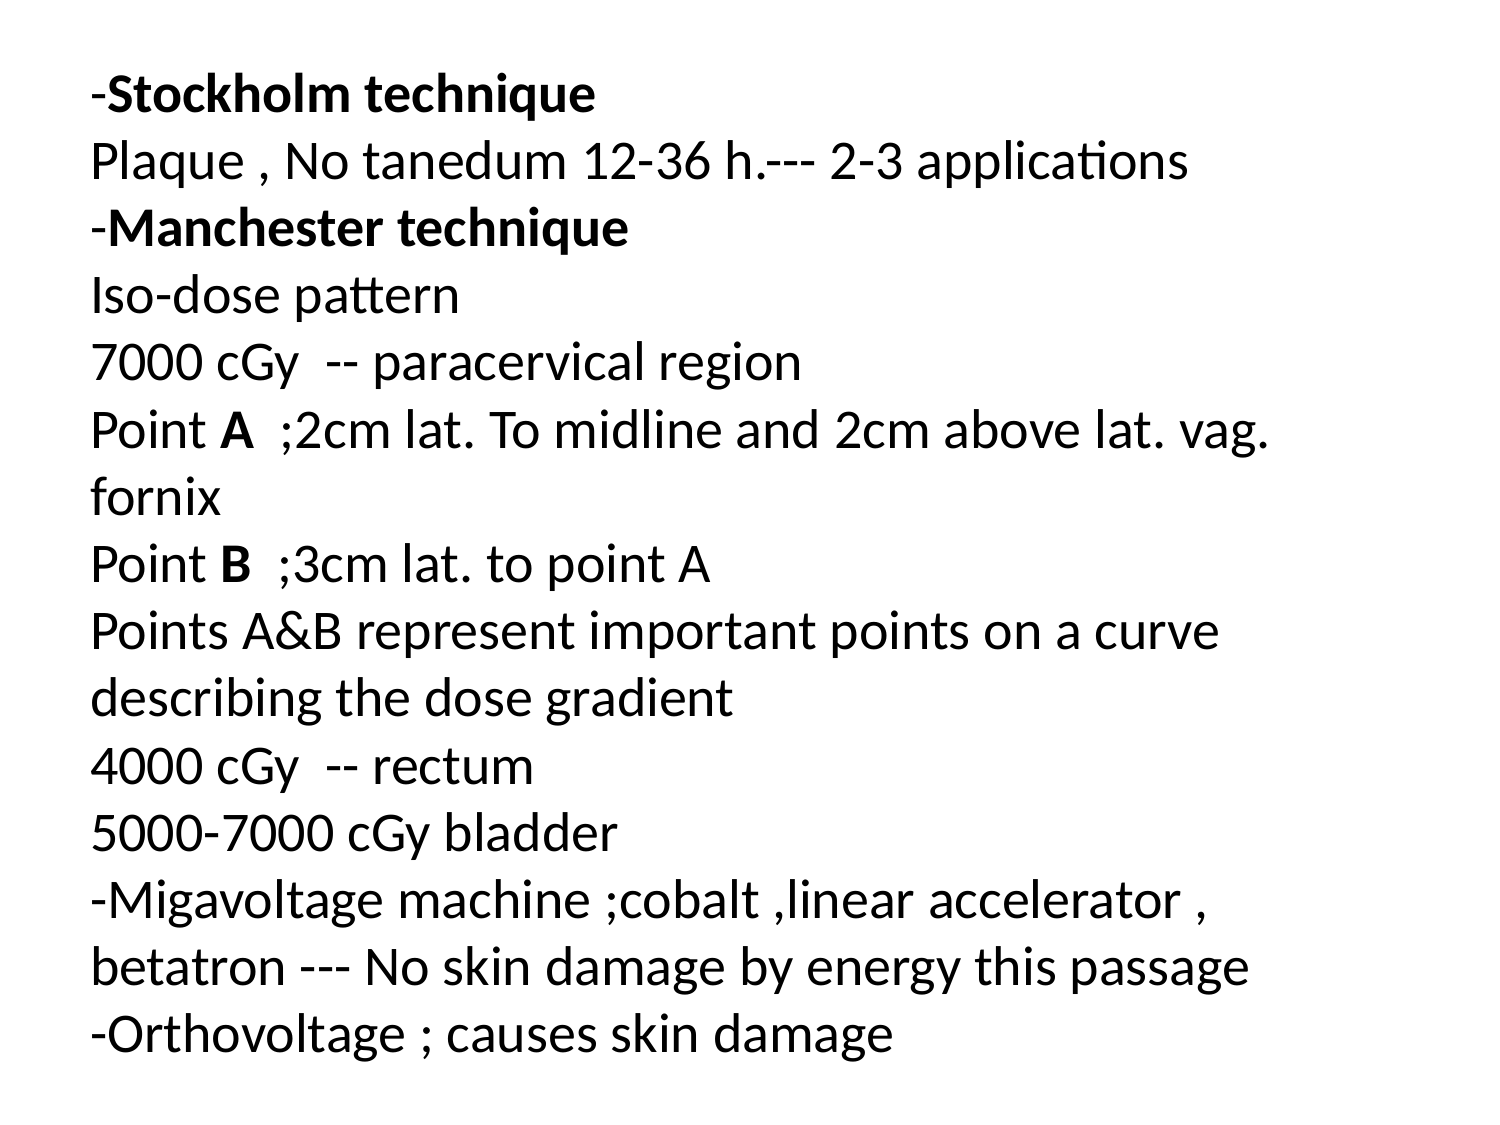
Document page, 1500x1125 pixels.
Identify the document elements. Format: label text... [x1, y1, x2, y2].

title -Stockholm technique Plaque , No tanedum 12-36 h.--- 2-3 applications -Manchester technique Iso-dose pattern 7000 cGy -- paracervical region Point A ;2cm lat. To midline and 2cm above lat. vag. fornix Point B ;3cm lat. to point A Points A&B represent important points on a curve describing the dose gradient 4000 cGy -- rectum 5000-7000 cGy bladder -Migavoltage machine ;cobalt ,linear accelerator , betatron --- No skin damage by energy this passage -Orthovoltage ; causes skin damage [75, 45, 1425, 1075]
